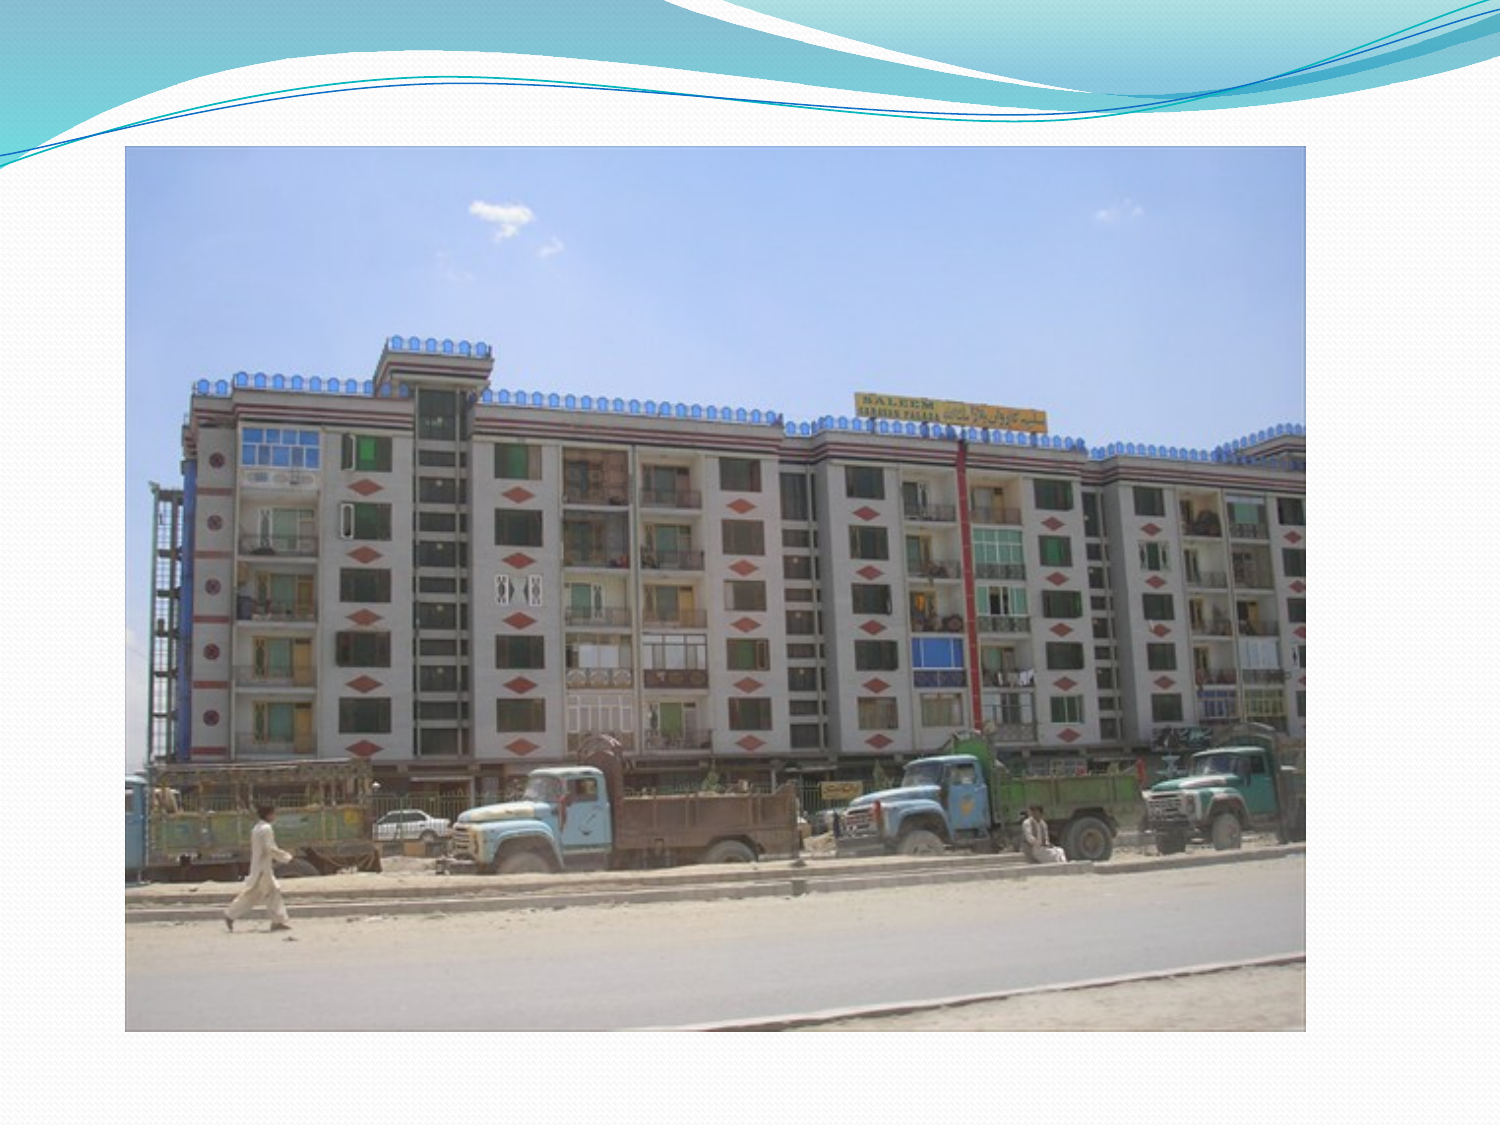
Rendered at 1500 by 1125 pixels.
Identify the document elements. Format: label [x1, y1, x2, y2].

picture [124, 145, 1306, 1032]
